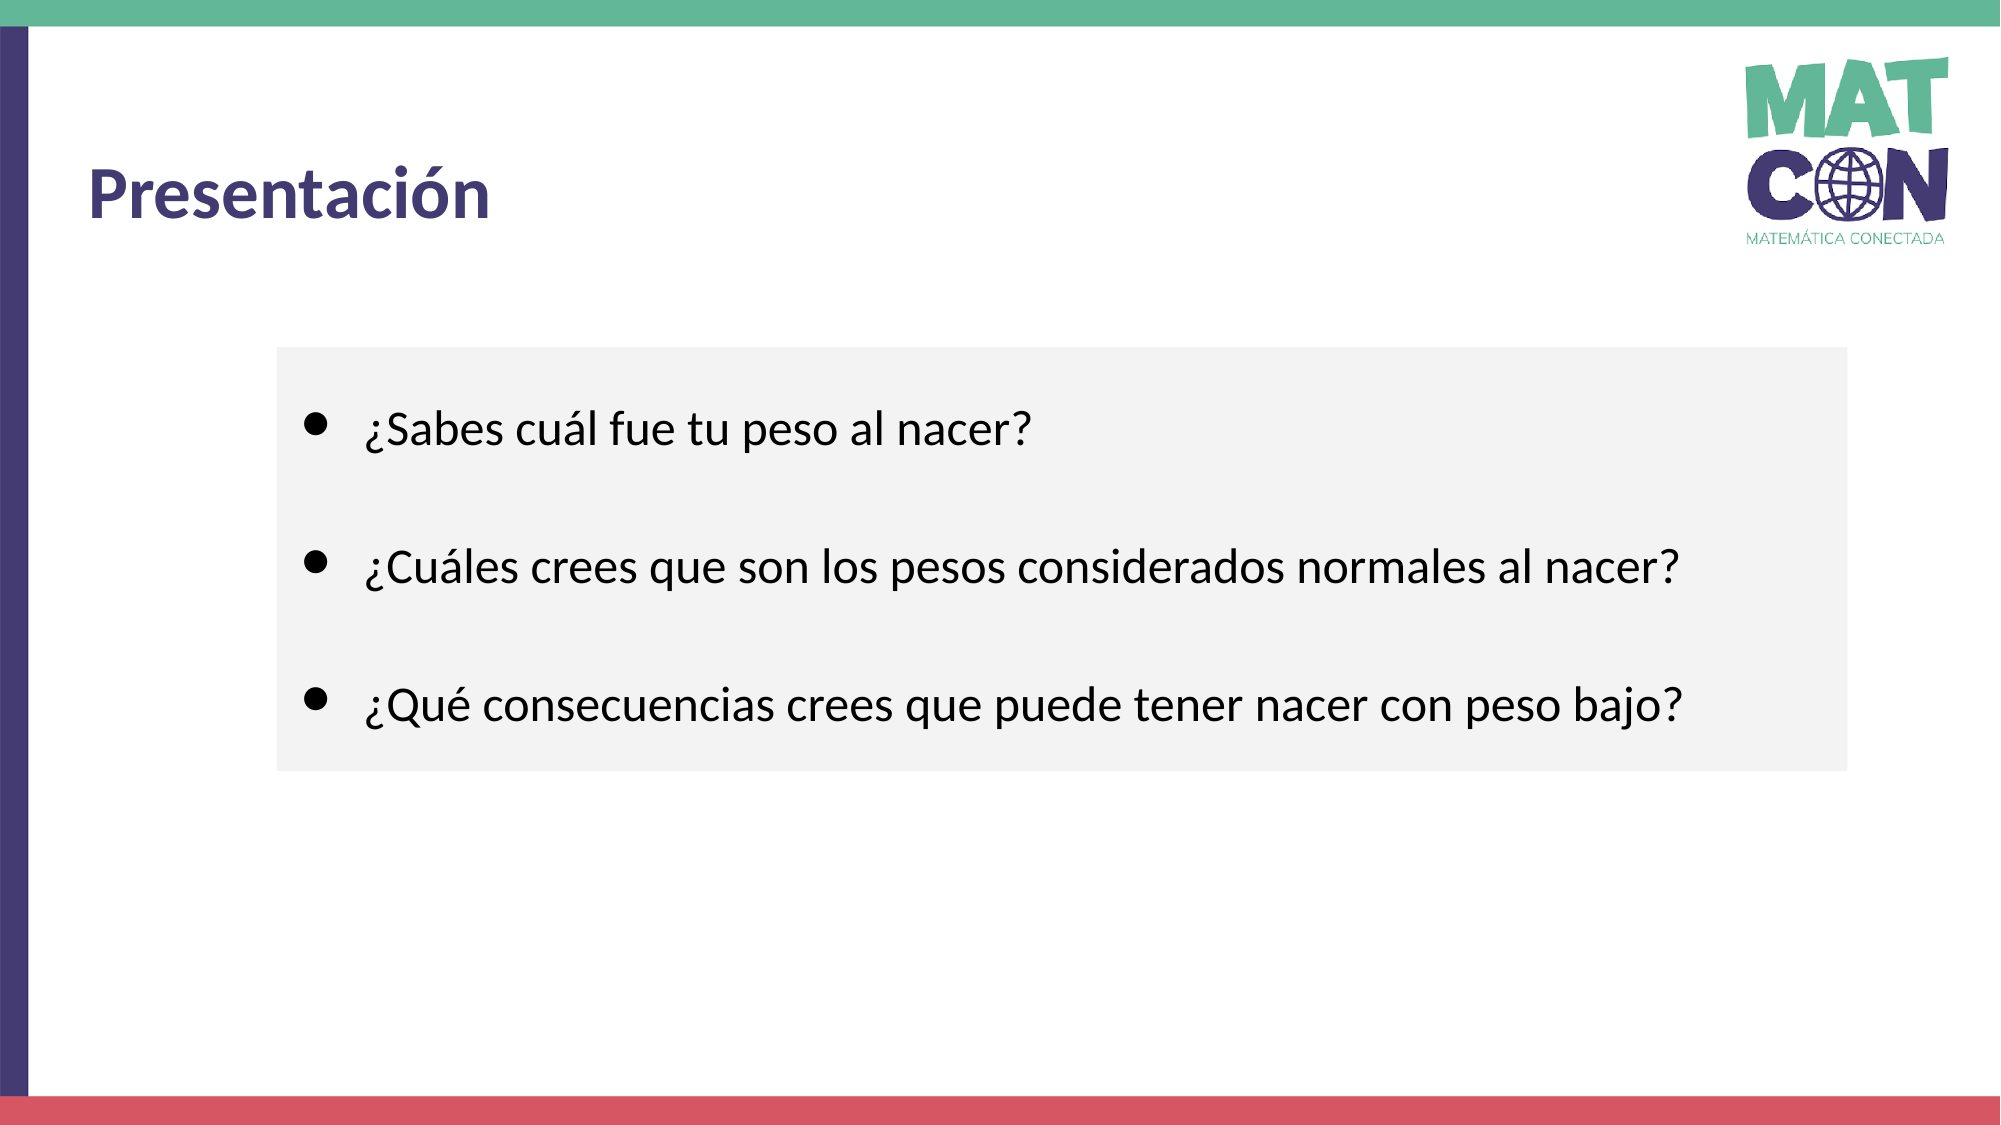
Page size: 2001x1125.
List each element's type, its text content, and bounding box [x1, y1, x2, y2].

text_box Presentación [73, 128, 1869, 249]
picture [0, 0, 2000, 1125]
text_box ¿Sabes cuál fue tu peso al nacer? ¿Cuáles crees que son los pesos considerados normales al nacer? ¿Qué consecuencias crees que puede tener nacer con peso bajo? [276, 347, 1848, 771]
